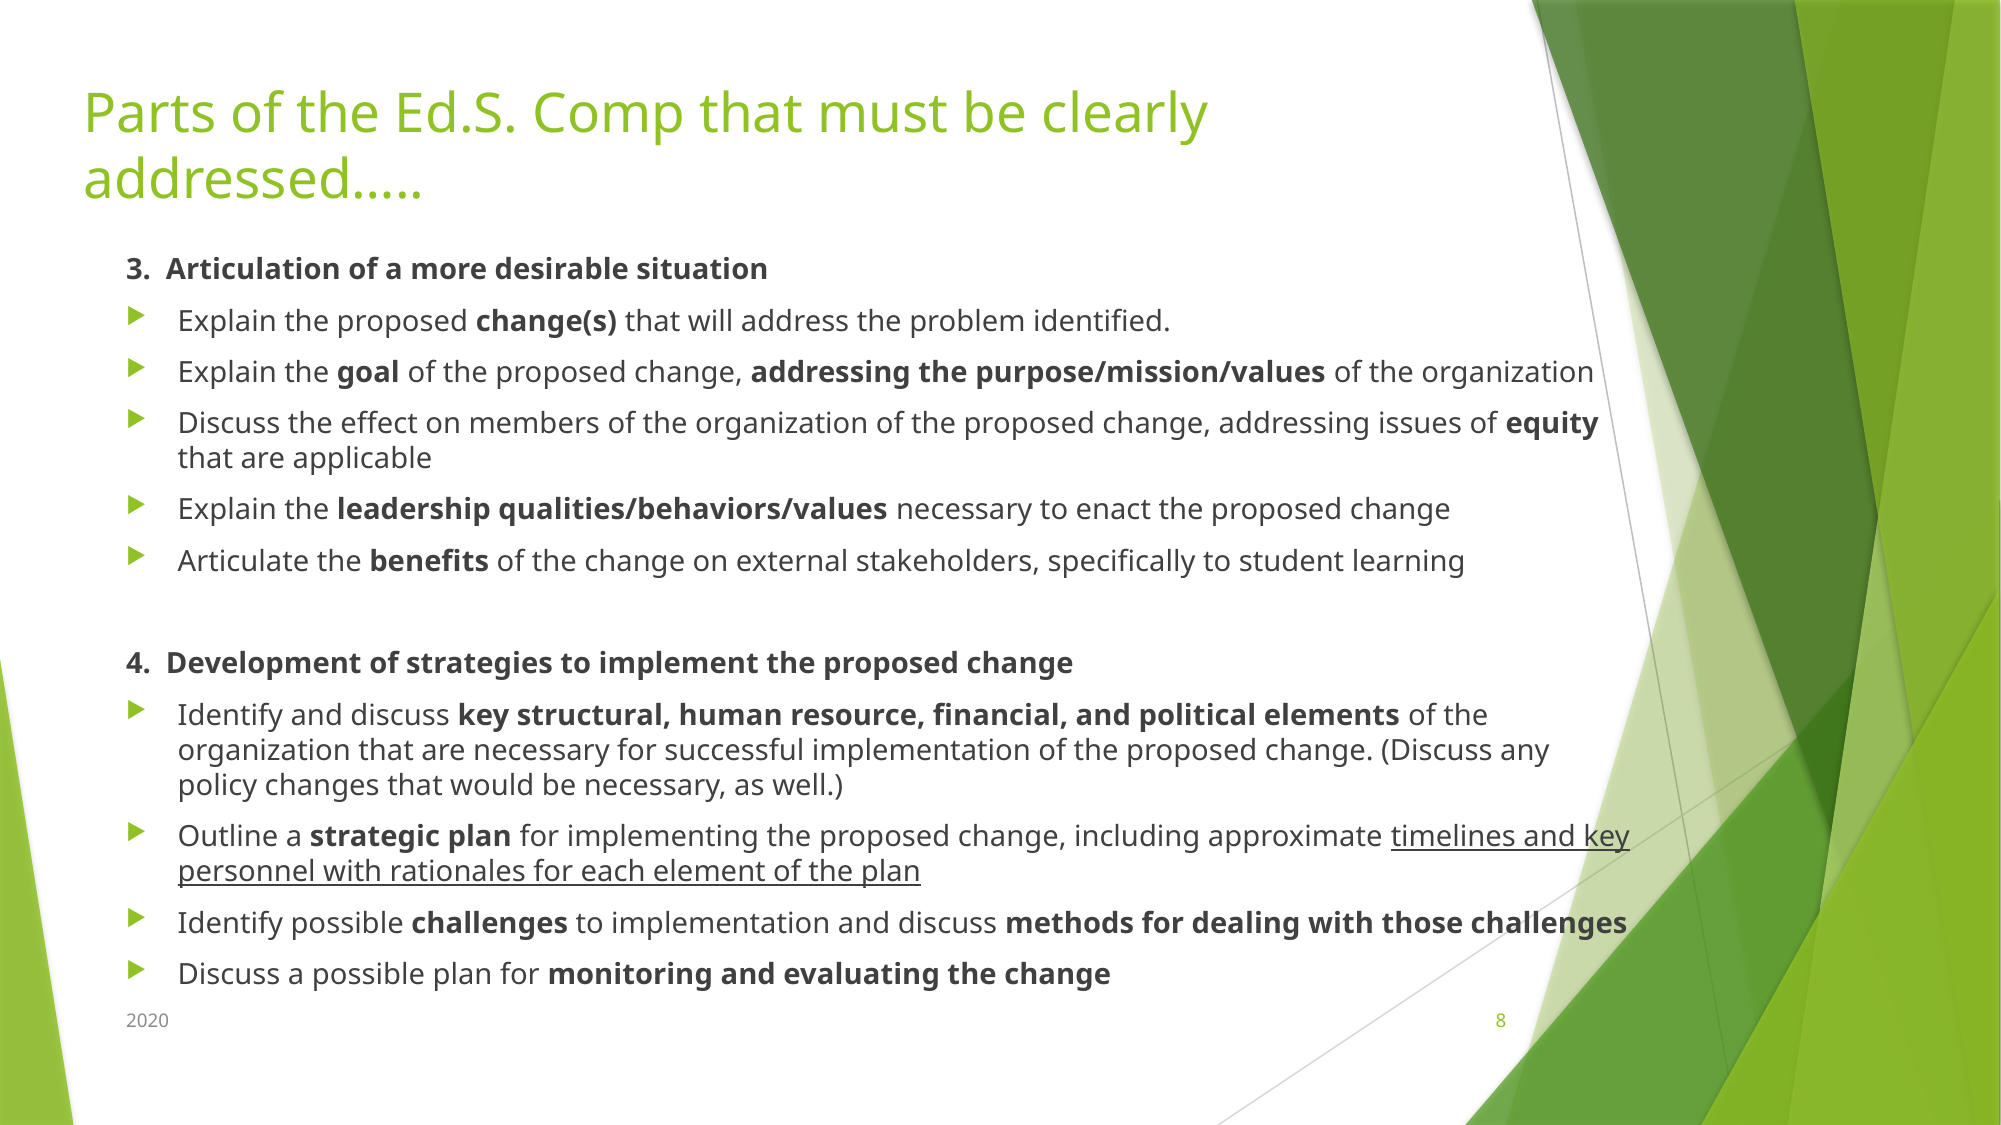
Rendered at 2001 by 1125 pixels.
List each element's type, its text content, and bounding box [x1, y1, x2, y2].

title Parts of the Ed.S. Comp that must be clearly addressed….. [68, 70, 1480, 218]
footer 2020 [111, 991, 1145, 1051]
list 3. Articulation of a more desirable situation Explain the proposed change(s) that will address the problem identified. Explain the goal of the proposed change, addressing the purpose/mission/values of the organization Discuss the effect on members of the organization of the proposed change, addressing issues of equity that are applicable Explain the leadership qualities/behaviors/values necessary to enact the proposed change Articulate the benefits of the change on external stakeholders, specifically to student learning 4. Development of strategies to implement the proposed change Identify and discuss key structural, human resource, financial, and political elements of the organization that are necessary for successful implementation of the proposed change. (Discuss any policy changes that would be necessary, as well.) Outline a strategic plan for implementing the proposed change, including approximate timelines and key personnel with rationales for each element of the plan Identify possible challenges to implementation and discuss methods for dealing with those challenges Discuss a possible plan for monitoring and evaluating the change [111, 242, 1647, 1051]
slide_number 8 [1409, 991, 1522, 1051]
